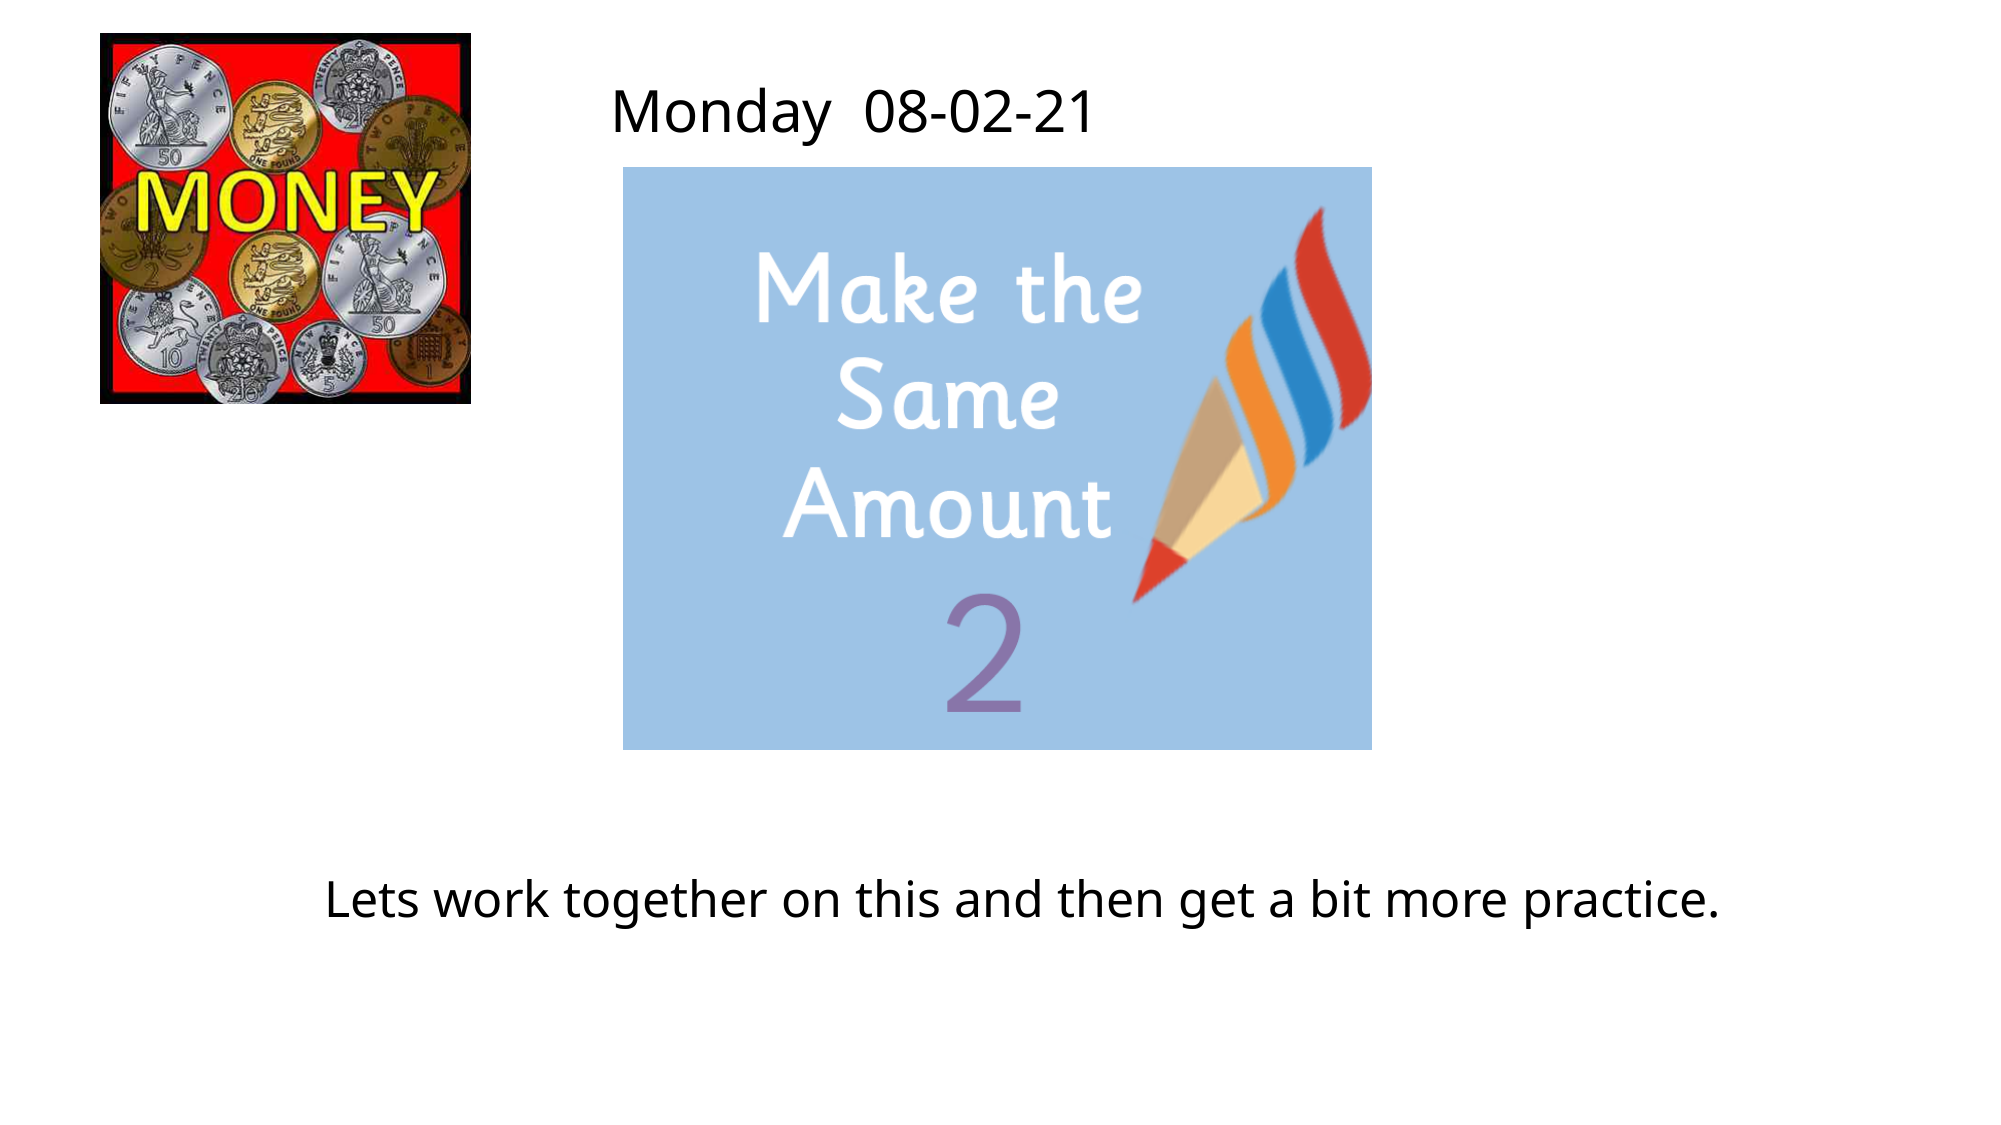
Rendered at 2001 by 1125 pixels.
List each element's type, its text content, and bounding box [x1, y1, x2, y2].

picture [623, 167, 1372, 750]
text_box Monday 08-02-21 [595, 67, 1615, 152]
picture [100, 33, 471, 404]
text_box Lets work together on this and then get a bit more practice. [309, 859, 1750, 935]
